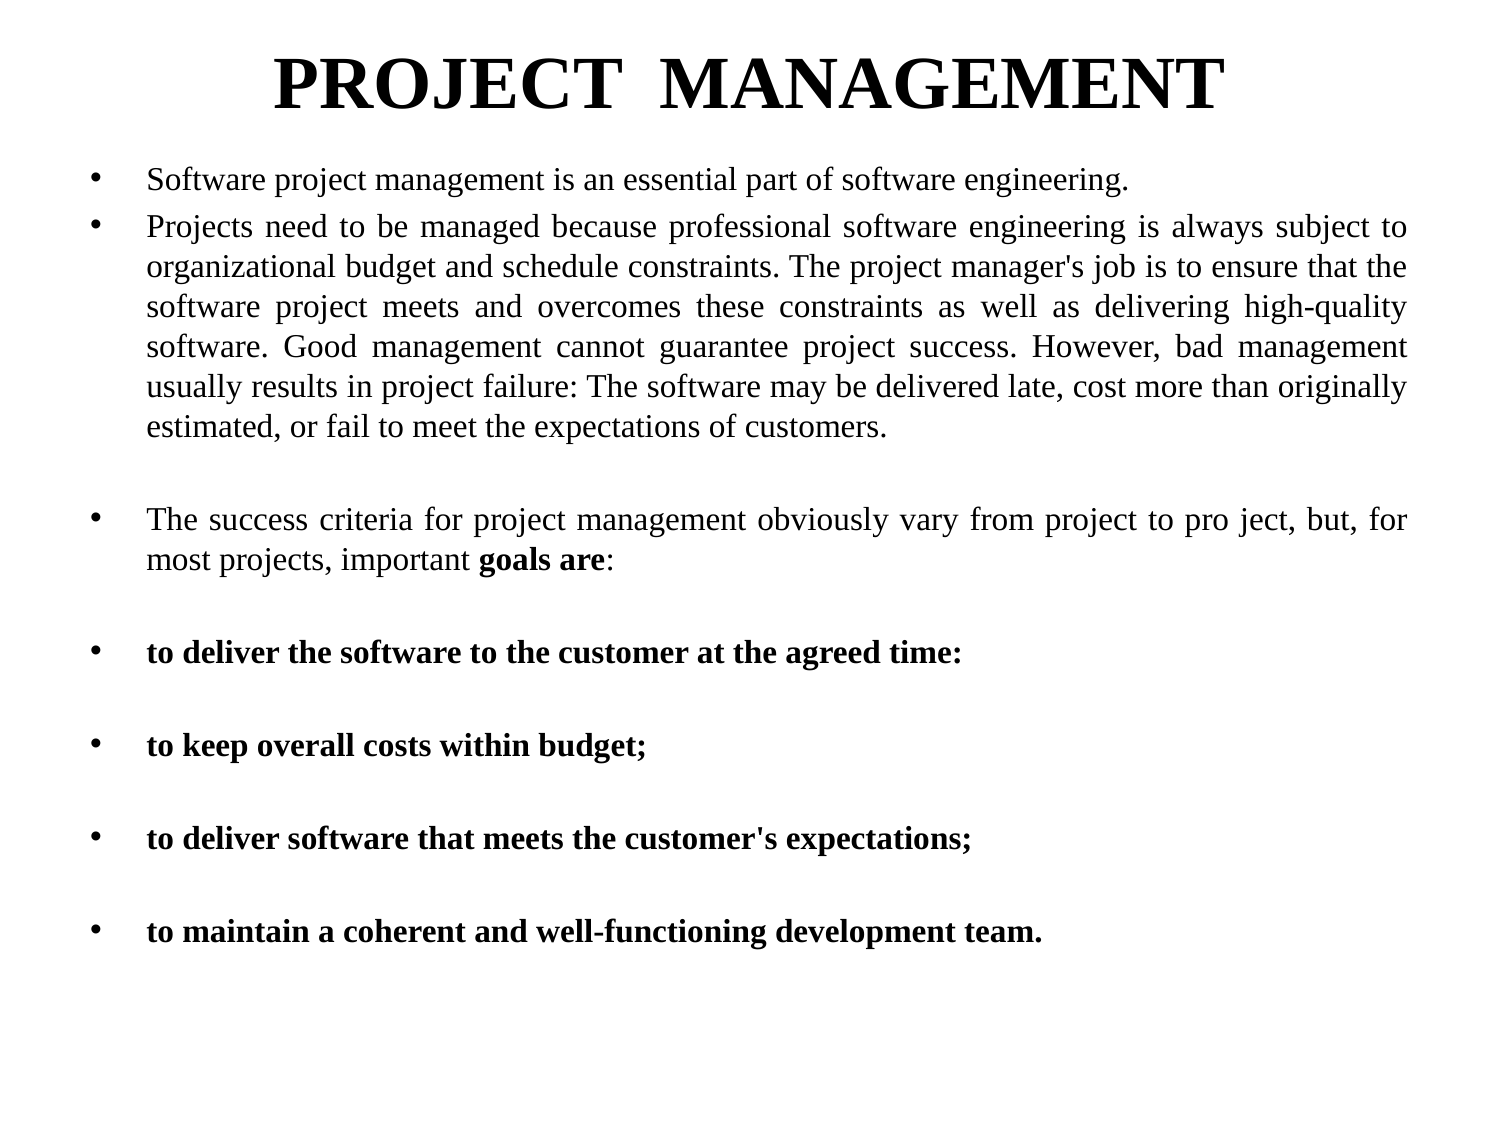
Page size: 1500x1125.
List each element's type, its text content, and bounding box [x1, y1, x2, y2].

list Software project management is an essential part of software engineering. Projects need to be managed because professional software engineering is always subject to organizational budget and schedule constraints. The project manager's job is to ensure that the software project meets and overcomes these constraints as well as delivering high-quality software. Good management cannot guarantee project success. However, bad management usually results in project failure: The software may be delivered late, cost more than originally estimated, or fail to meet the expectations of customers. The success criteria for project management obviously vary from project to pro ject, but, for most projects, important goals are: to deliver the software to the customer at the agreed time: to keep overall costs within budget; to deliver software that meets the customer's expectations; to maintain a coherent and well-functioning development team. [75, 149, 1425, 1038]
title PROJECT MANAGEMENT [75, 45, 1425, 113]
